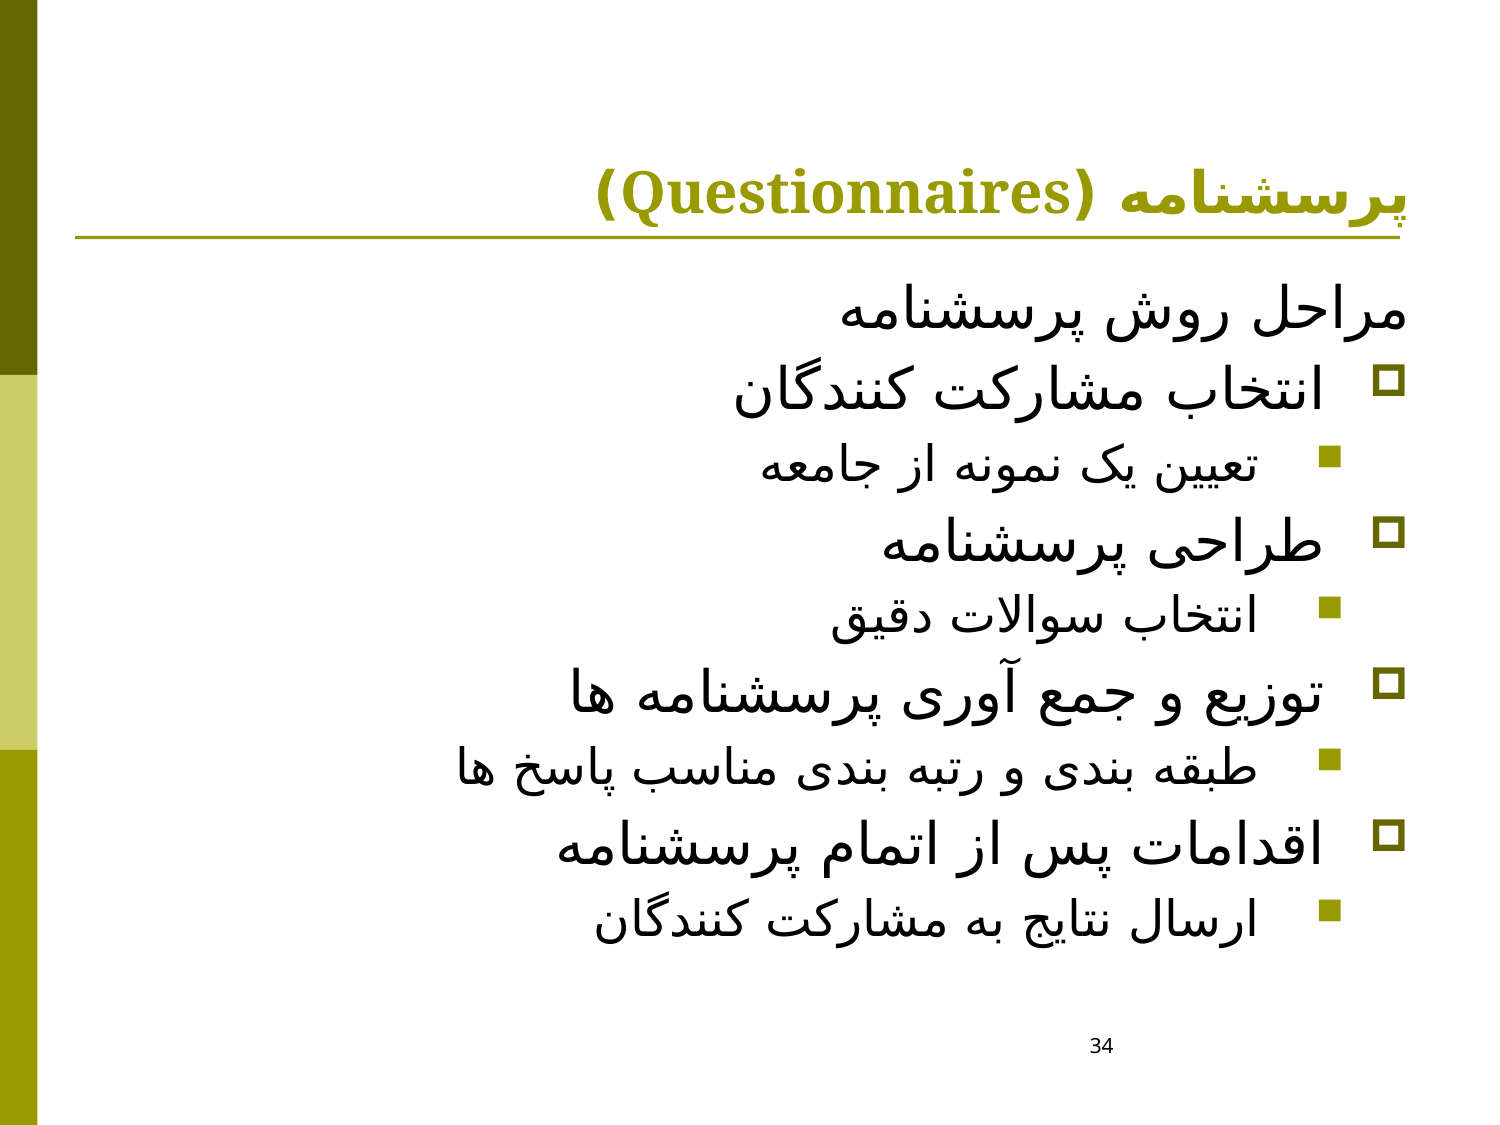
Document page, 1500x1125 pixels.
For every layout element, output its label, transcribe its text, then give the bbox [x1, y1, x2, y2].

title پرسشنامه (Questionnaires) [74, 45, 1426, 233]
slide_number 34 [1074, 1024, 1426, 1101]
list مراحل روش پرسشنامه انتخاب مشارکت کنندگان تعیین یک نمونه از جامعه طراحی پرسشنامه انتخاب سوالات دقیق توزیع و جمع آوری پرسشنامه ها طبقه بندی و رتبه بندی مناسب پاسخ ها اقدامات پس از اتمام پرسشنامه ارسال نتایج به مشارکت کنندگان [74, 262, 1426, 1006]
